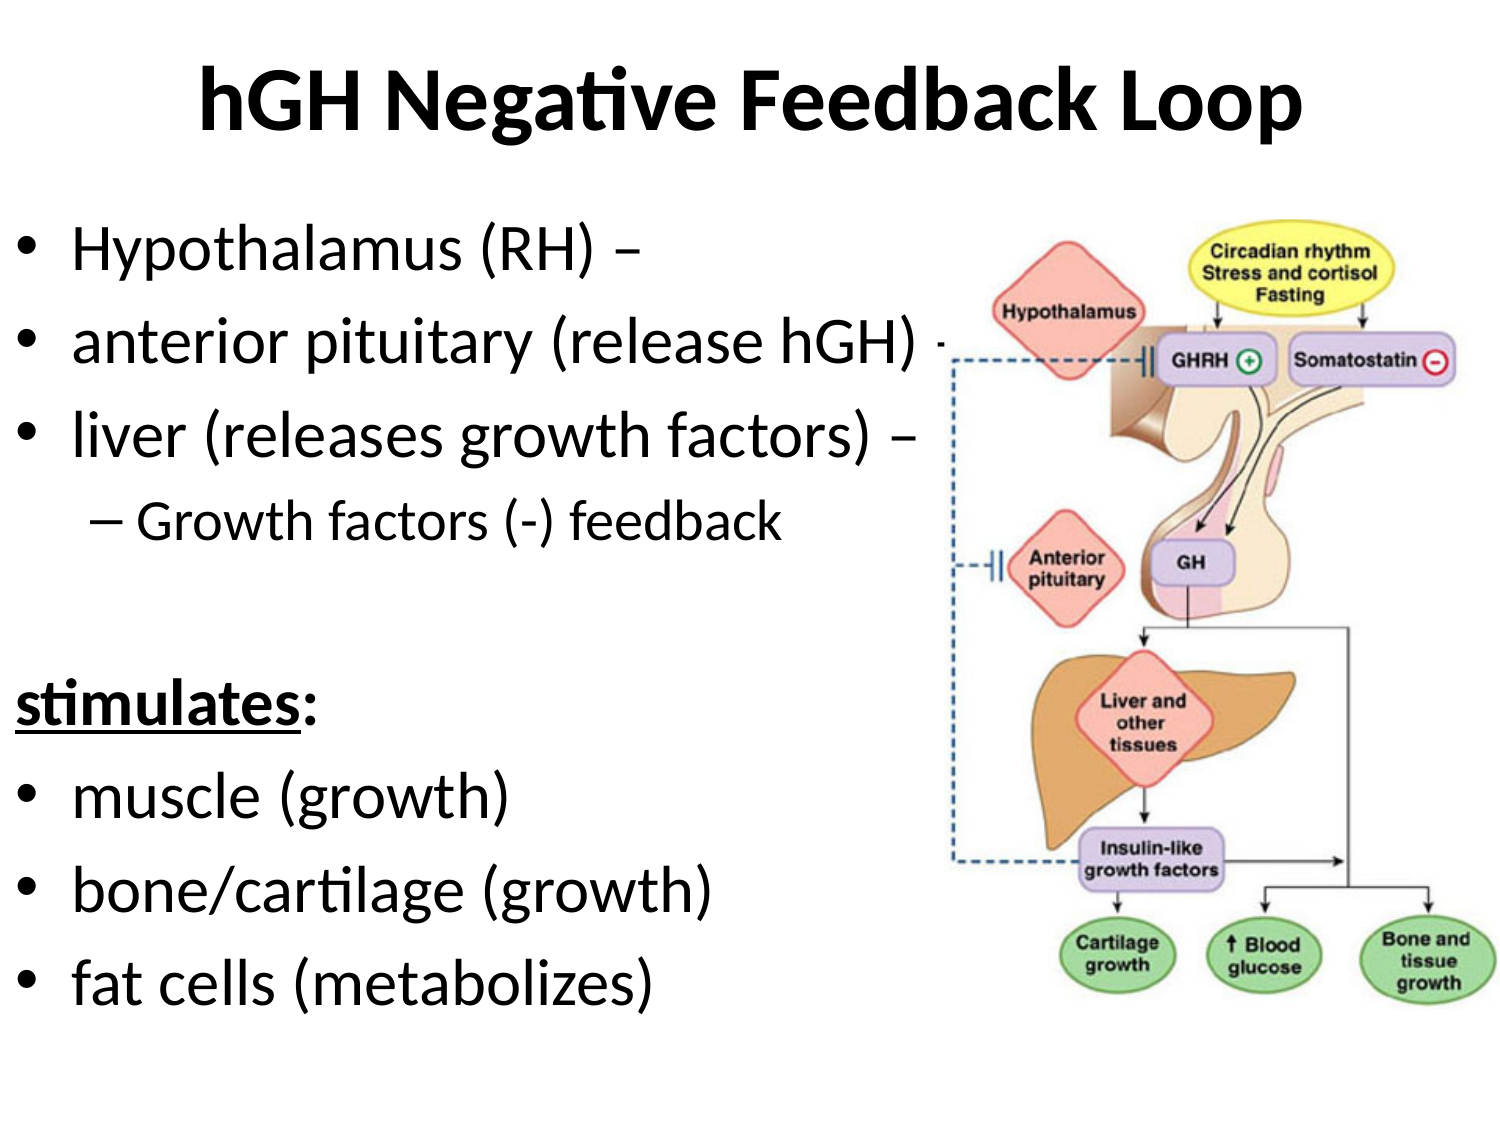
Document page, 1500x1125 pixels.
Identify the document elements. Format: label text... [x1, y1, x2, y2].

picture [944, 219, 1500, 1009]
title hGH Negative Feedback Loop [76, 0, 1427, 188]
list Hypothalamus (RH) – anterior pituitary (release hGH) – liver (releases growth factors) – Growth factors (-) feedback stimulates: muscle (growth) bone/cartilage (growth) fat cells (metabolizes) [0, 196, 1500, 1125]
